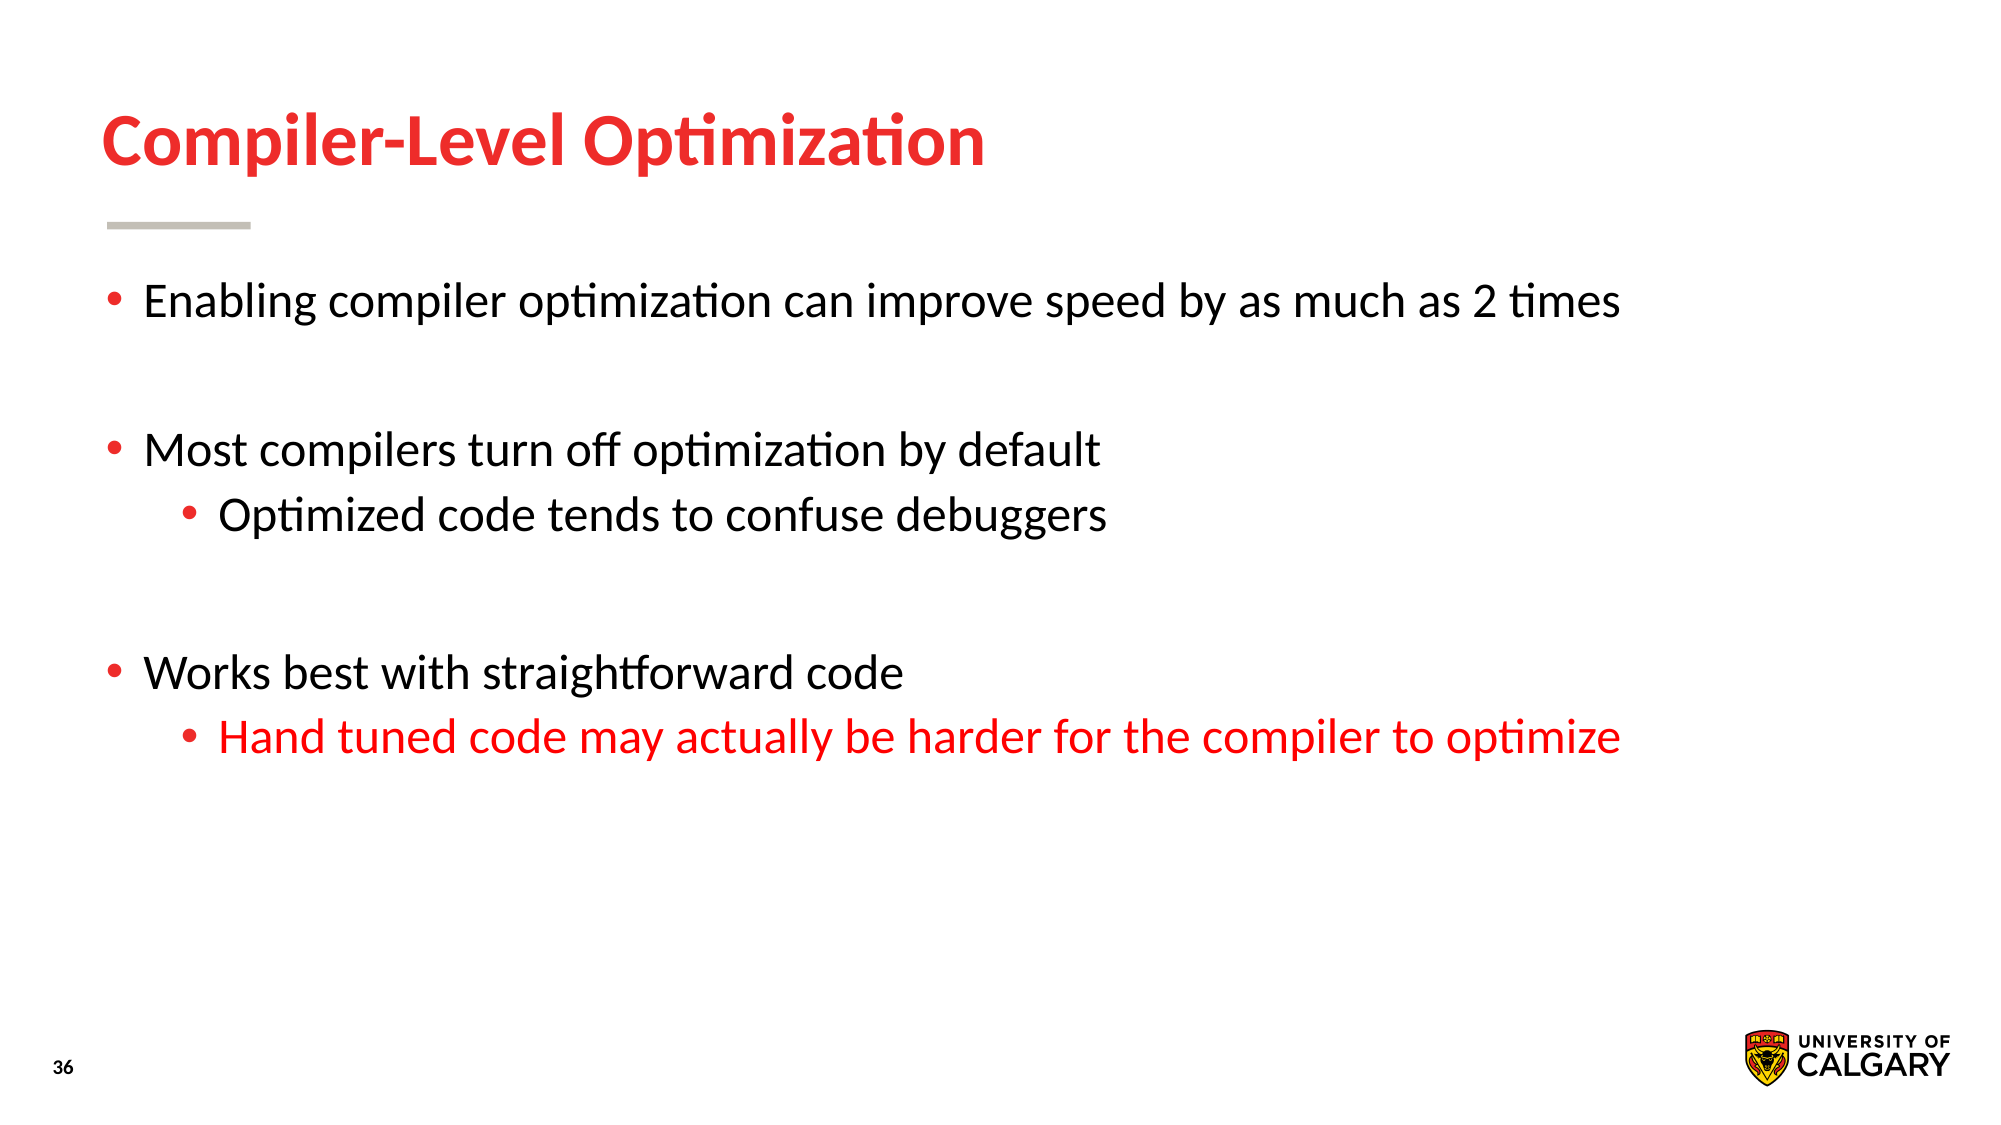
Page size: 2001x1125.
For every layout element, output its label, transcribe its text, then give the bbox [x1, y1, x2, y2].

picture [1722, 1012, 1973, 1099]
list Enabling compiler optimization can improve speed by as much as 2 times Most compilers turn off optimization by default Optimized code tends to confuse debuggers Works best with straightforward code Hand tuned code may actually be harder for the compiler to optimize [91, 266, 1774, 981]
title Compiler-Level Optimization [87, 60, 1774, 222]
